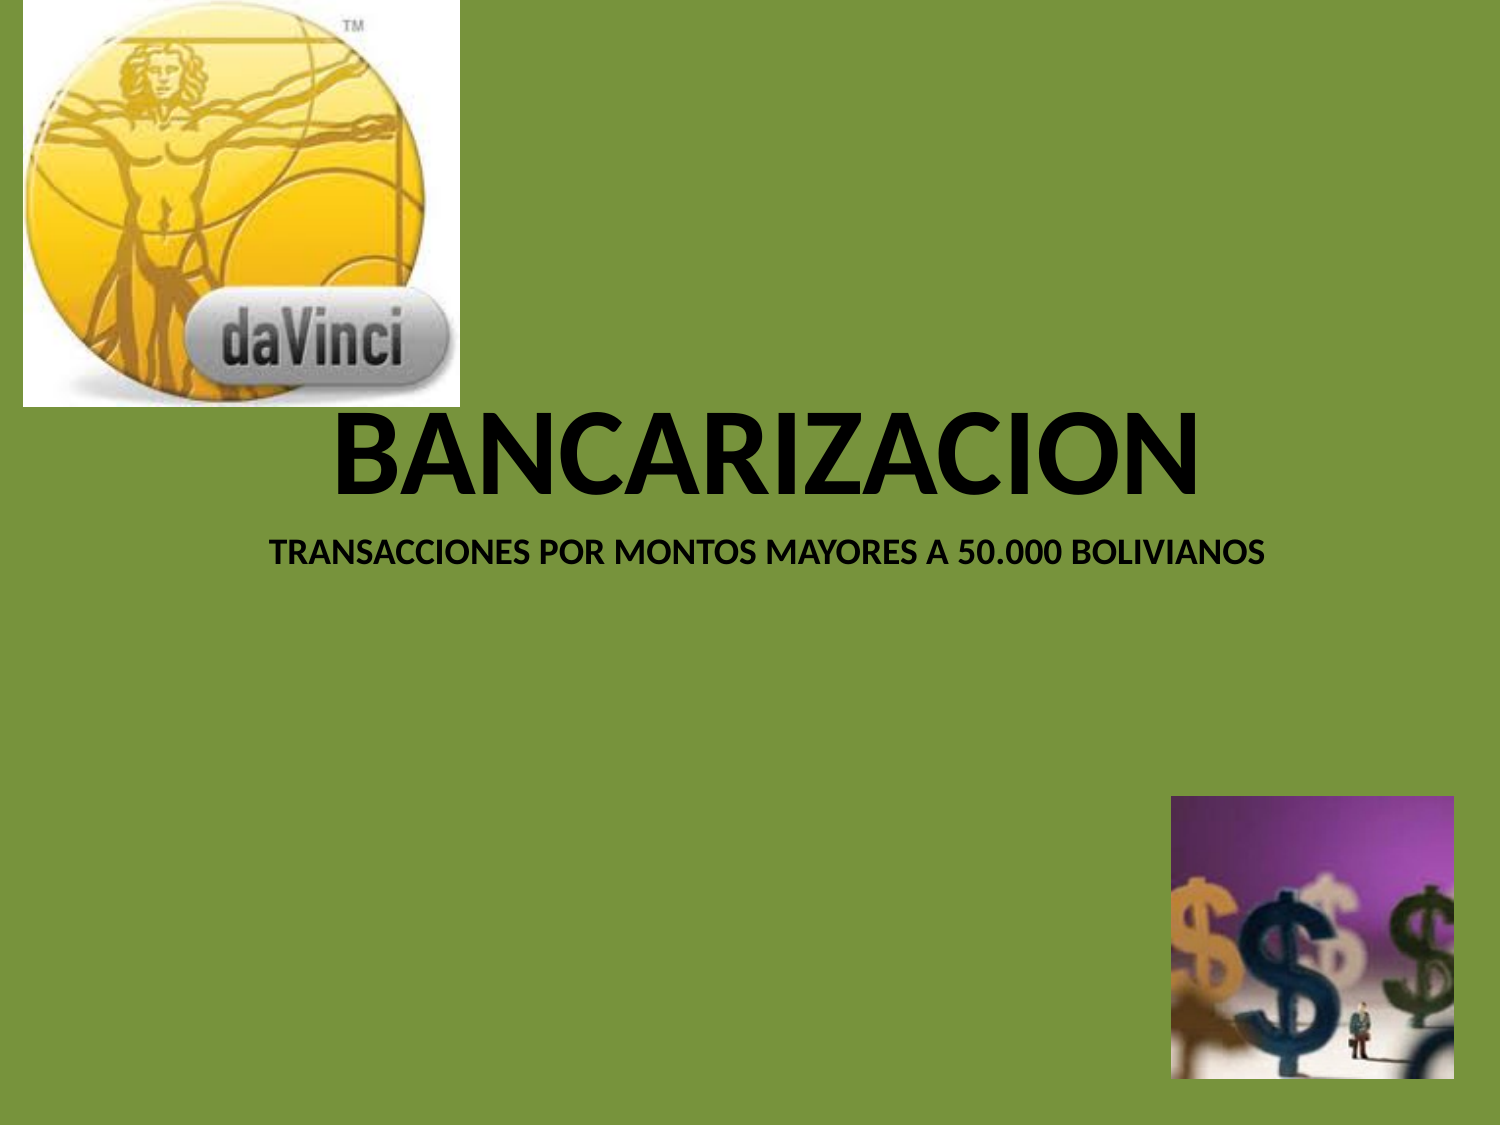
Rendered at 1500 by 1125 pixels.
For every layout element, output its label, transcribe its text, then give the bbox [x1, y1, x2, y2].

subtitle BANCARIZACION TRANSACCIONES POR MONTOS MAYORES A 50.000 BOLIVIANOS [140, 164, 1395, 961]
picture [23, 0, 460, 407]
picture [1171, 796, 1454, 1079]
